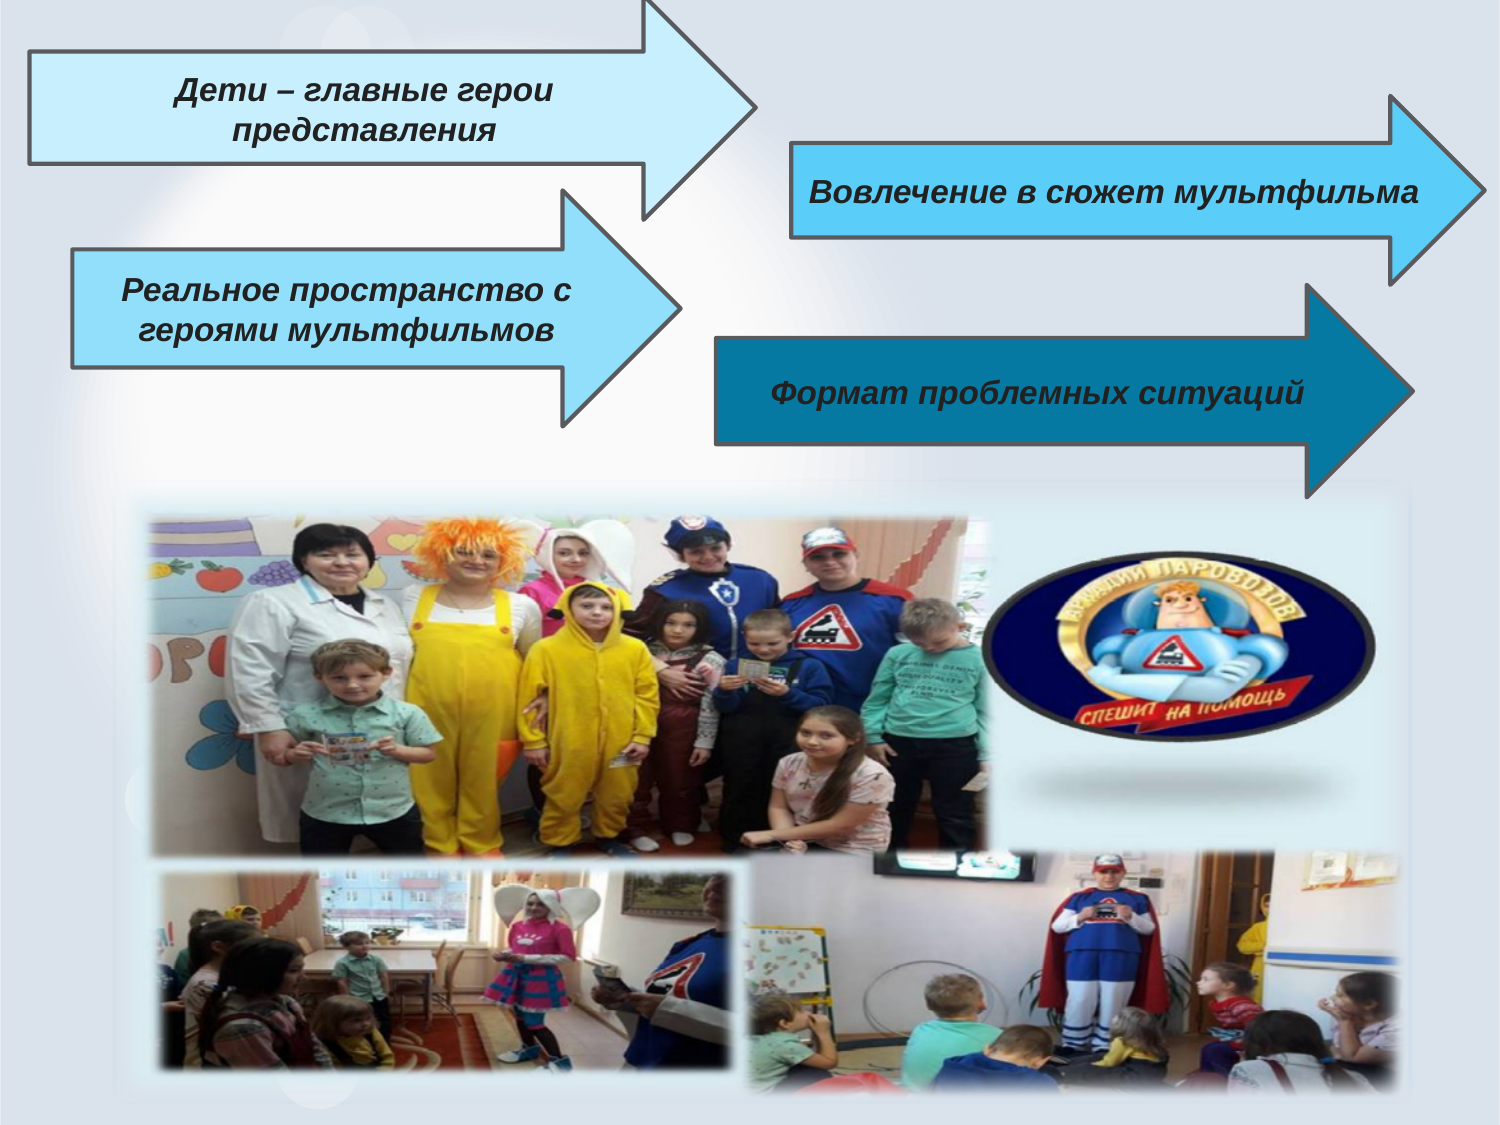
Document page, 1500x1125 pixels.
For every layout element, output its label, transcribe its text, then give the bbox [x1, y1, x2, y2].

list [111, 479, 1414, 1107]
text_box Вовлечение в сюжет мультфильма [789, 93, 1487, 287]
text_box Дети – главные герои представления [27, 0, 758, 222]
text_box Формат проблемных ситуаций [713, 282, 1416, 478]
text_box Реальное пространство с героями мультфильмов [70, 188, 683, 429]
